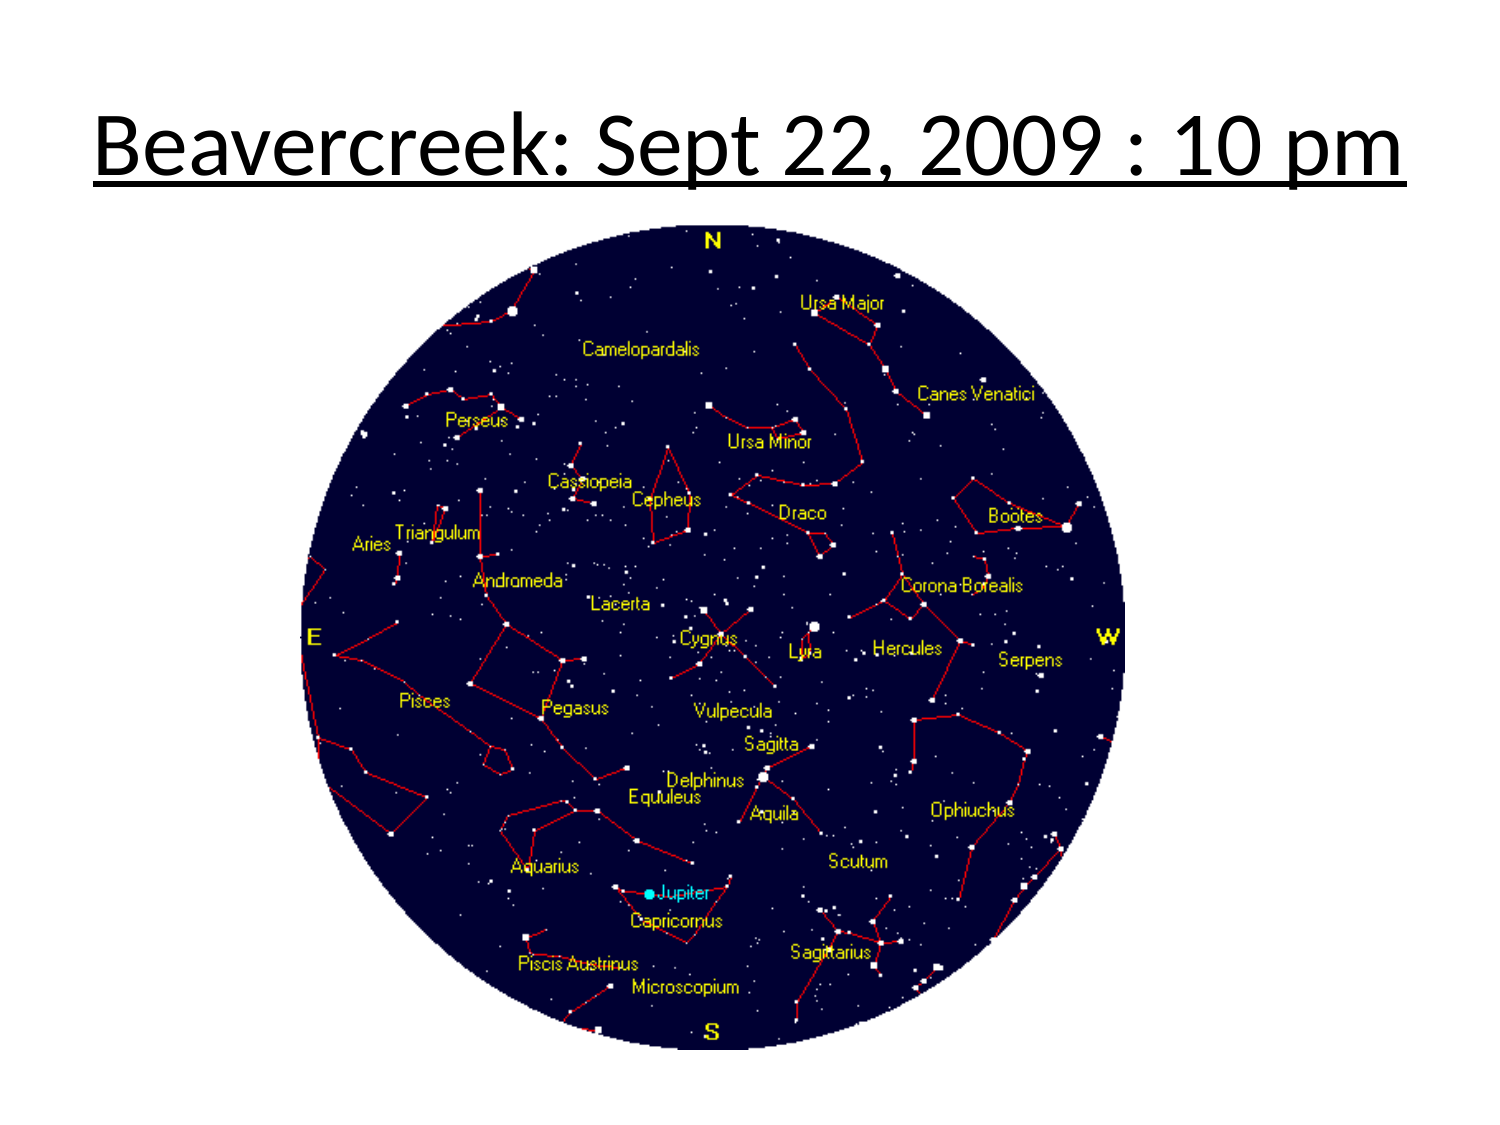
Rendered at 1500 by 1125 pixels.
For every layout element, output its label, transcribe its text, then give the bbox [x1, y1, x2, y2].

title Beavercreek: Sept 22, 2009 : 10 pm [75, 45, 1425, 233]
picture [299, 224, 1126, 1051]
